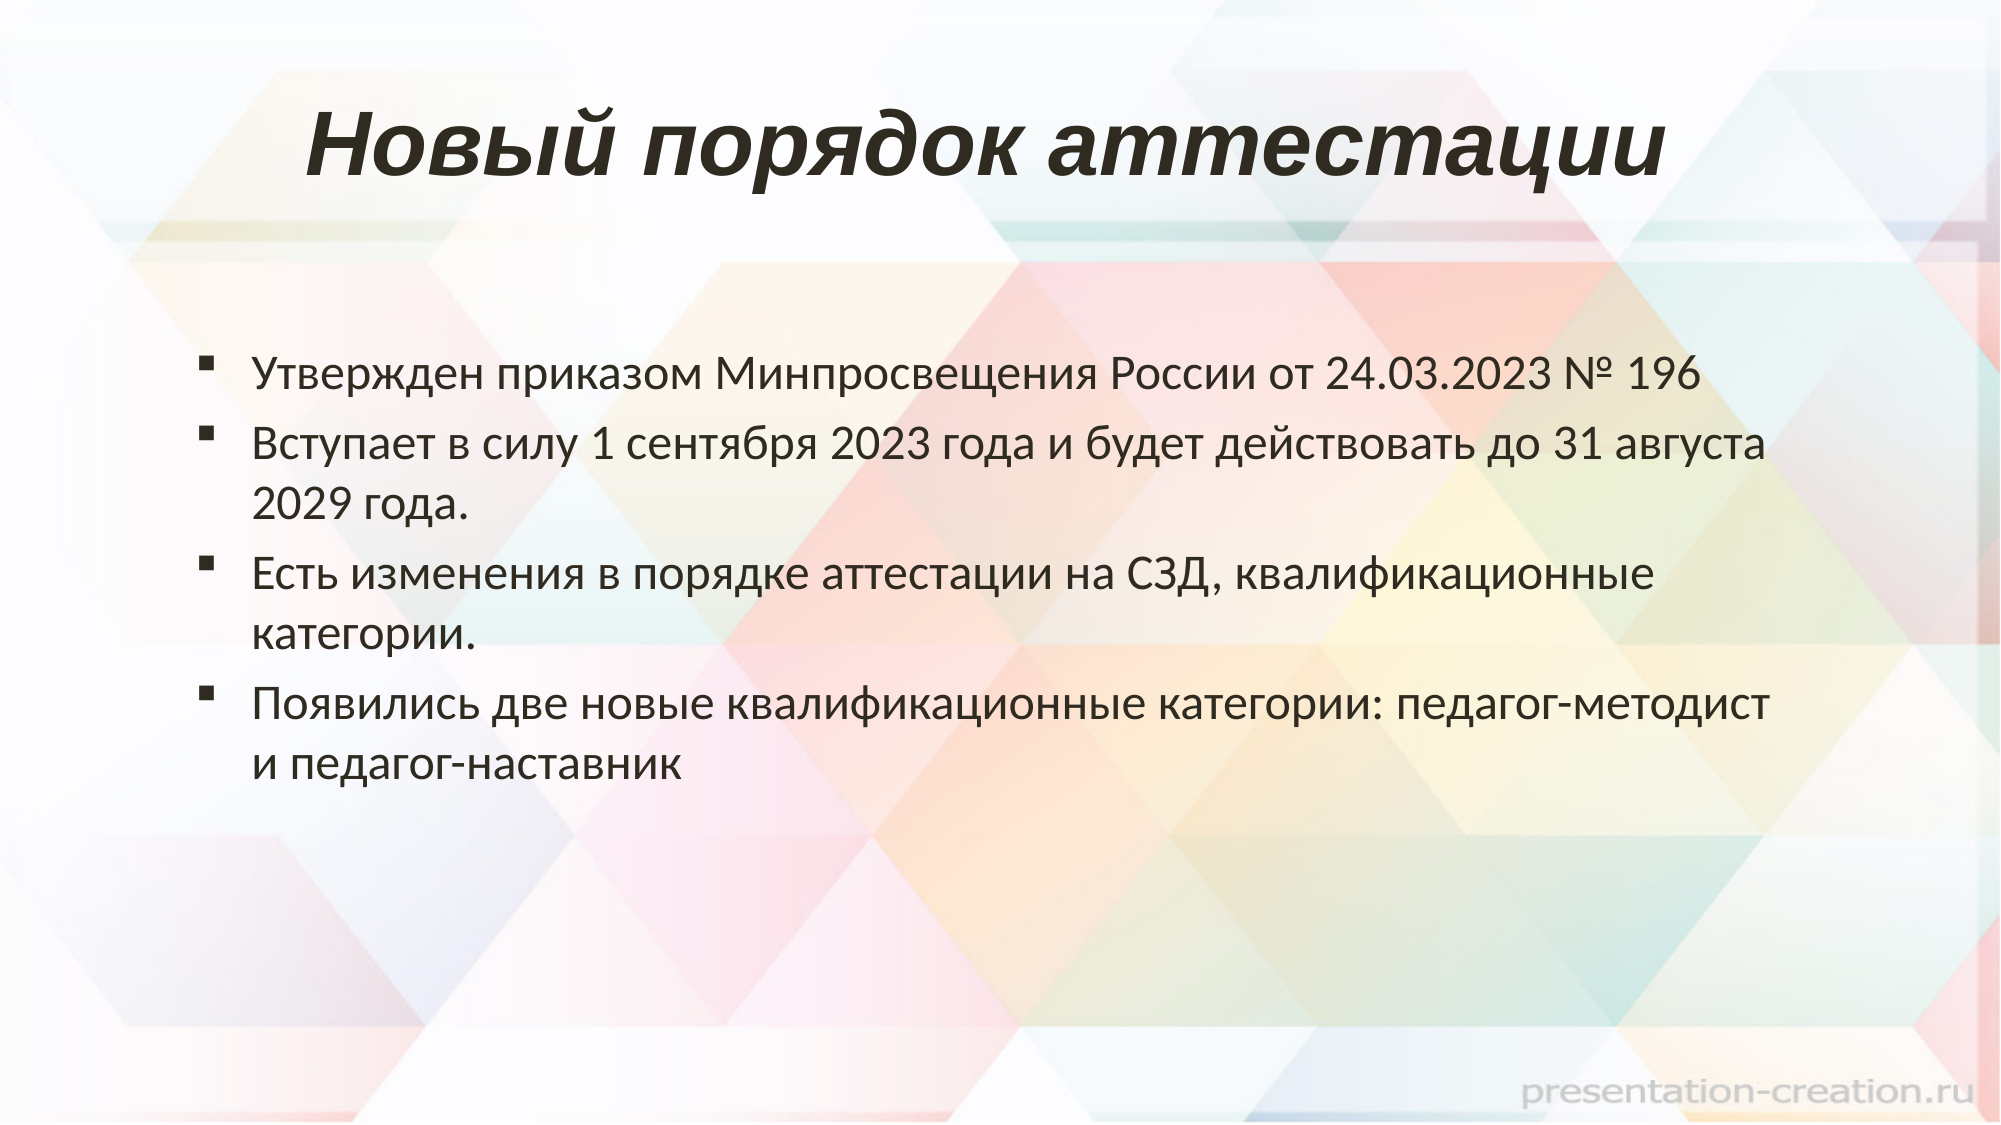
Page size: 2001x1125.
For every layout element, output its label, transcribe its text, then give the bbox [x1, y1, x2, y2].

picture [0, 0, 2001, 1125]
title Новый порядок аттестации [99, 45, 1900, 233]
list Утвержден приказом Минпросвещения России от 24.03.2023 № 196 Вступает в силу 1 сентября 2023 года и будет действовать до 31 августа 2029 года. Есть изменения в порядке аттестации на СЗД, квалификационные категории. Появились две новые квалификационные категории: педагог-методист и педагог-наставник [180, 331, 1791, 963]
